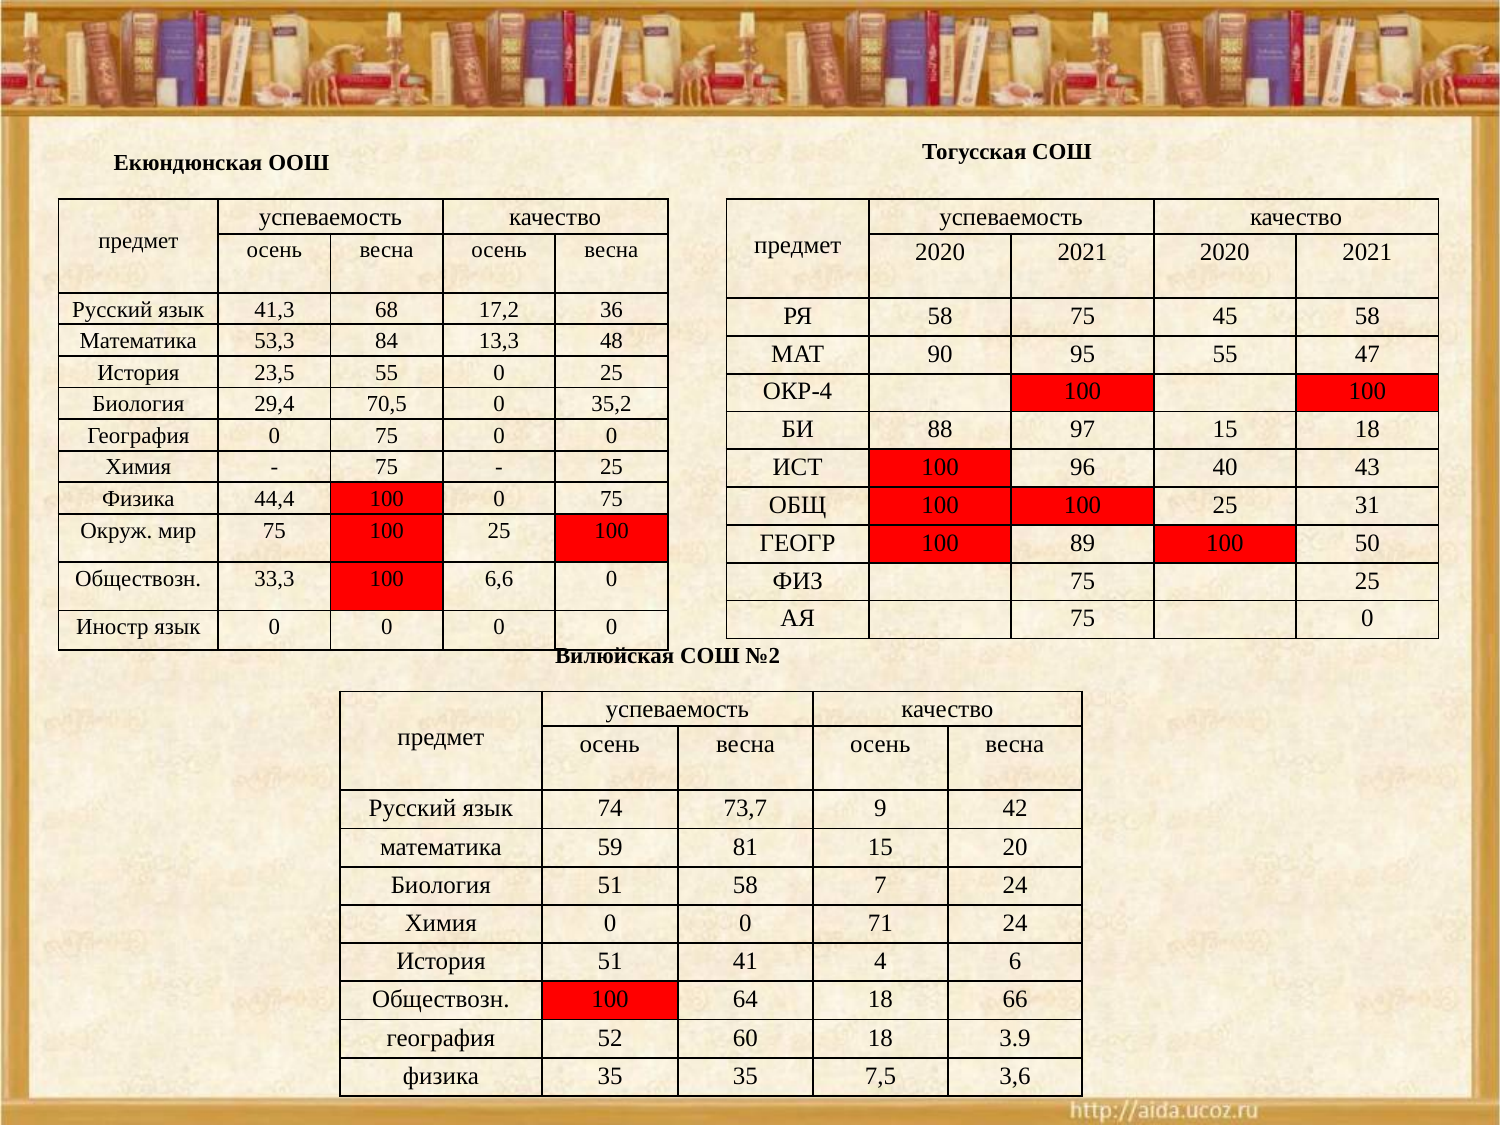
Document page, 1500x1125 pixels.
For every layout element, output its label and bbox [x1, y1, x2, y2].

table_cell [1155, 526, 1295, 562]
table_header [341, 692, 541, 789]
table_cell [1155, 337, 1295, 373]
table_cell [341, 868, 541, 904]
table_cell [341, 944, 541, 980]
table_cell [1012, 564, 1153, 600]
table_cell [1012, 375, 1153, 411]
table_cell [1155, 299, 1295, 335]
table_cell [870, 375, 1010, 411]
picture [0, 0, 1500, 1125]
table_cell [331, 483, 442, 513]
table_cell [219, 235, 330, 292]
table_header [1155, 200, 1438, 233]
table_cell [341, 791, 541, 828]
table_cell [949, 868, 1081, 904]
table_cell [219, 294, 330, 323]
table_cell [59, 294, 217, 323]
table_cell [331, 452, 442, 481]
table_cell [543, 791, 677, 828]
table_cell [1012, 235, 1153, 297]
table_cell [679, 727, 812, 789]
table_cell [341, 1020, 541, 1057]
table_cell [556, 563, 667, 610]
table_cell [814, 791, 947, 828]
table_cell [59, 420, 217, 450]
table_cell [870, 299, 1010, 335]
table_cell [331, 357, 442, 387]
table_cell [949, 1020, 1081, 1057]
table_cell [59, 357, 217, 387]
table_cell [543, 829, 677, 866]
table_cell [556, 235, 667, 292]
table_cell [870, 488, 1010, 524]
table_cell [1155, 564, 1295, 600]
table_cell [219, 563, 330, 610]
table_cell [1012, 488, 1153, 524]
table_header [444, 200, 667, 233]
table_cell [219, 452, 330, 481]
table_cell [1297, 337, 1438, 373]
table_cell [444, 357, 554, 387]
table_cell [814, 982, 947, 1019]
table_cell [543, 906, 677, 942]
table_cell [219, 325, 330, 355]
table_cell [219, 420, 330, 450]
table_cell [444, 452, 554, 481]
table_cell [1012, 299, 1153, 335]
table_cell [814, 1059, 947, 1095]
table_cell [543, 868, 677, 904]
table_cell [1297, 375, 1438, 411]
table_cell [679, 944, 812, 980]
table_cell [679, 1059, 812, 1095]
table_cell [543, 1059, 677, 1095]
table_cell [1297, 488, 1438, 524]
table_cell [1297, 601, 1438, 638]
table_header [59, 200, 217, 292]
table_cell [444, 611, 554, 649]
table_cell [556, 325, 667, 355]
table_cell [1155, 488, 1295, 524]
table_cell [59, 611, 217, 649]
table_cell [556, 294, 667, 323]
table_cell [1297, 235, 1438, 297]
table_cell [444, 563, 554, 610]
table_cell [1297, 299, 1438, 335]
table_header [814, 692, 1081, 725]
table_cell [870, 564, 1010, 600]
table_cell [219, 388, 330, 418]
table_cell [444, 388, 554, 418]
table_cell [727, 601, 868, 638]
table_cell [949, 1059, 1081, 1095]
table_cell [444, 235, 554, 292]
table_cell [814, 944, 947, 980]
table_cell [1155, 412, 1295, 448]
table_cell [556, 420, 667, 450]
table_cell [727, 564, 868, 600]
table_cell [949, 906, 1081, 942]
table_cell [727, 450, 868, 486]
table_cell [331, 235, 442, 292]
table_cell [331, 515, 442, 561]
table_cell [949, 829, 1081, 866]
table_cell [870, 235, 1010, 297]
table_cell [814, 727, 947, 789]
table_cell [556, 357, 667, 387]
table_cell [870, 526, 1010, 562]
text_box [98, 140, 351, 183]
table_cell [679, 791, 812, 828]
table_cell [679, 868, 812, 904]
table_cell [1297, 450, 1438, 486]
table_header [727, 200, 868, 297]
table_cell [219, 611, 330, 649]
table_cell [341, 829, 541, 866]
table_cell [727, 337, 868, 373]
table_cell [331, 294, 442, 323]
table_cell [331, 611, 442, 649]
table_cell [727, 488, 868, 524]
table_cell [556, 452, 667, 481]
table_cell [1012, 526, 1153, 562]
table_header [870, 200, 1153, 233]
table_cell [543, 1020, 677, 1057]
table_cell [679, 829, 812, 866]
table_cell [556, 515, 667, 561]
table_cell [59, 388, 217, 418]
table_cell [870, 412, 1010, 448]
text_box [540, 632, 801, 676]
table_cell [1155, 450, 1295, 486]
table_cell [59, 483, 217, 513]
table_cell [331, 325, 442, 355]
table_cell [727, 412, 868, 448]
table_cell [870, 337, 1010, 373]
table_cell [679, 906, 812, 942]
table_cell [1012, 450, 1153, 486]
text_box [907, 128, 1113, 172]
table_cell [331, 388, 442, 418]
table_cell [59, 563, 217, 610]
table_cell [949, 791, 1081, 828]
table_cell [814, 868, 947, 904]
table_cell [444, 515, 554, 561]
table_cell [1297, 564, 1438, 600]
table_cell [1155, 235, 1295, 297]
table_cell [1297, 526, 1438, 562]
table_cell [727, 526, 868, 562]
table_cell [219, 357, 330, 387]
table_header [219, 200, 442, 233]
table_cell [556, 611, 667, 632]
table_cell [1155, 375, 1295, 411]
table_cell [1012, 412, 1153, 448]
table_cell [1297, 412, 1438, 448]
table_cell [556, 483, 667, 513]
table_cell [444, 420, 554, 450]
table_cell [59, 325, 217, 355]
table_cell [870, 601, 1010, 638]
table_cell [219, 515, 330, 561]
table_cell [331, 563, 442, 610]
table_cell [870, 450, 1010, 486]
table_cell [444, 483, 554, 513]
table_cell [444, 325, 554, 355]
table_cell [1012, 337, 1153, 373]
table_cell [1012, 601, 1153, 638]
table_cell [219, 483, 330, 513]
table_cell [543, 944, 677, 980]
table_cell [444, 294, 554, 323]
table_cell [679, 982, 812, 1019]
table_cell [814, 906, 947, 942]
table_header [543, 692, 812, 725]
table_cell [341, 1059, 541, 1095]
table_cell [543, 982, 677, 1019]
table_cell [556, 388, 667, 418]
table_cell [679, 1020, 812, 1057]
table_cell [727, 299, 868, 335]
table_cell [949, 944, 1081, 980]
table_cell [341, 982, 541, 1019]
table_cell [1155, 601, 1295, 638]
table_cell [814, 829, 947, 866]
table_cell [341, 906, 541, 942]
table_cell [331, 420, 442, 450]
table_cell [59, 515, 217, 561]
table_cell [727, 375, 868, 411]
table_cell [59, 452, 217, 481]
table_cell [543, 727, 677, 789]
table_cell [814, 1020, 947, 1057]
table_cell [949, 727, 1081, 789]
table_cell [949, 982, 1081, 1019]
